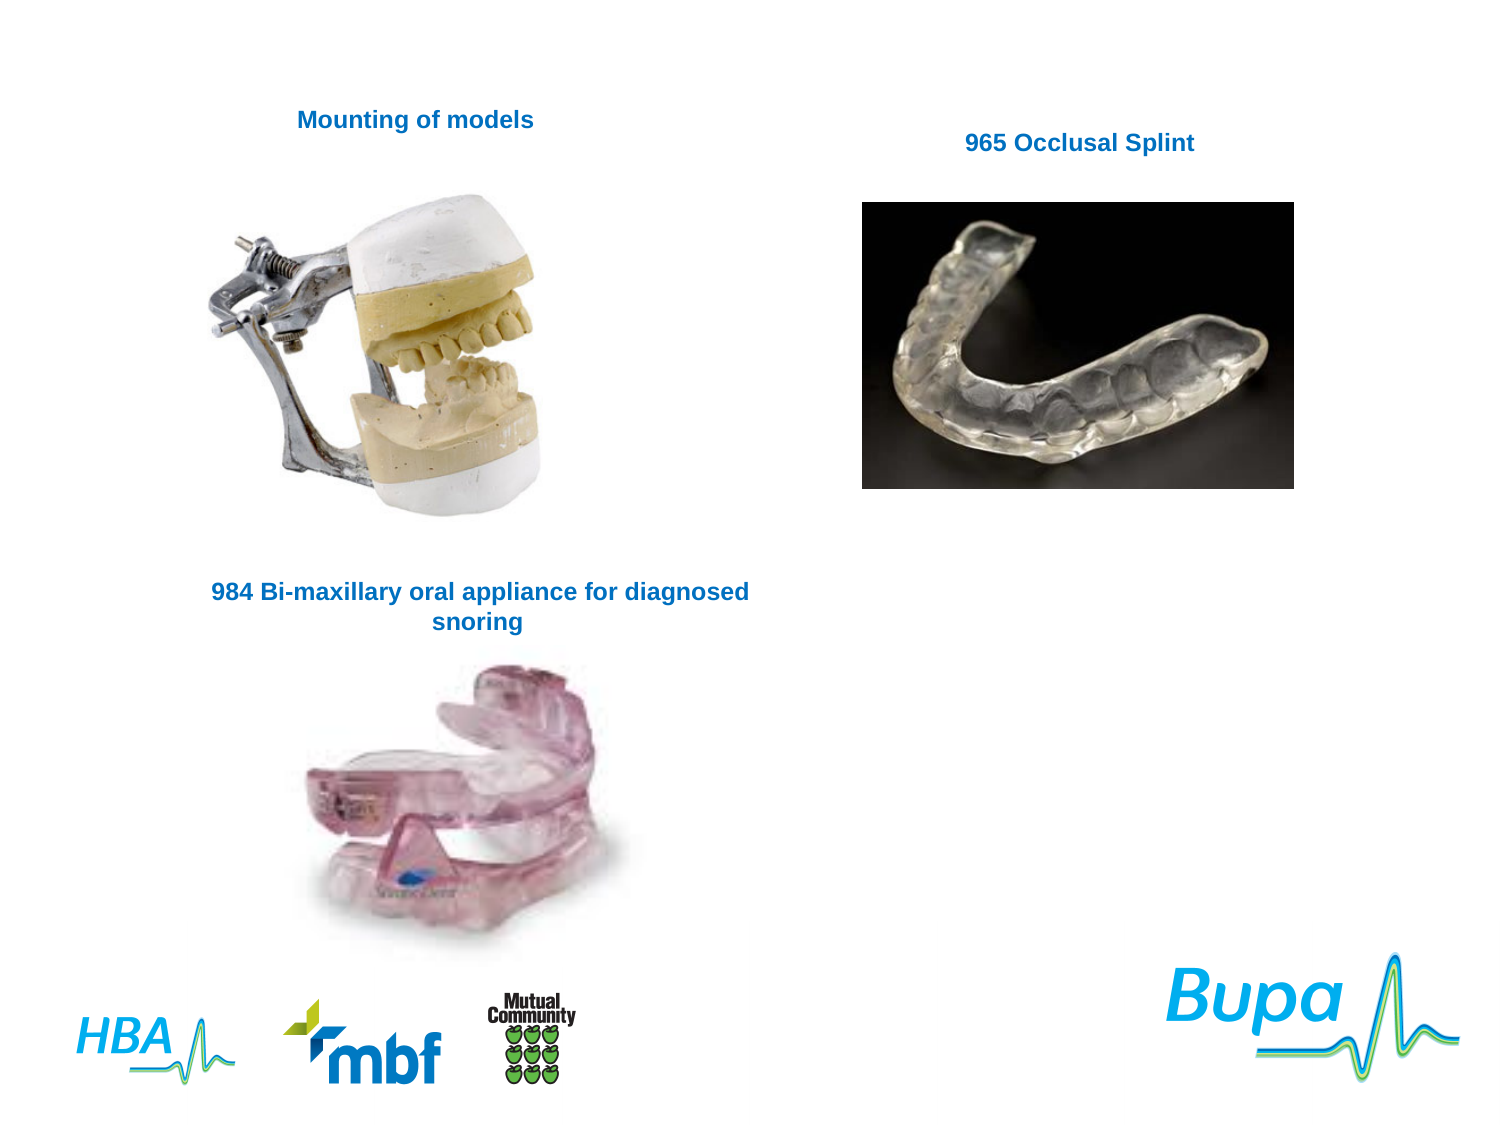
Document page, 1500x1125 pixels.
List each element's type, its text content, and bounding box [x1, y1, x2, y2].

picture [0, 644, 1500, 1125]
text_box 984 Bi-maxillary oral appliance for diagnosed snoring [194, 568, 768, 643]
text_box 965 Occlusal Splint [714, 119, 1453, 165]
picture [861, 201, 1294, 490]
picture [165, 190, 639, 522]
text_box Mounting of models [88, 95, 750, 141]
